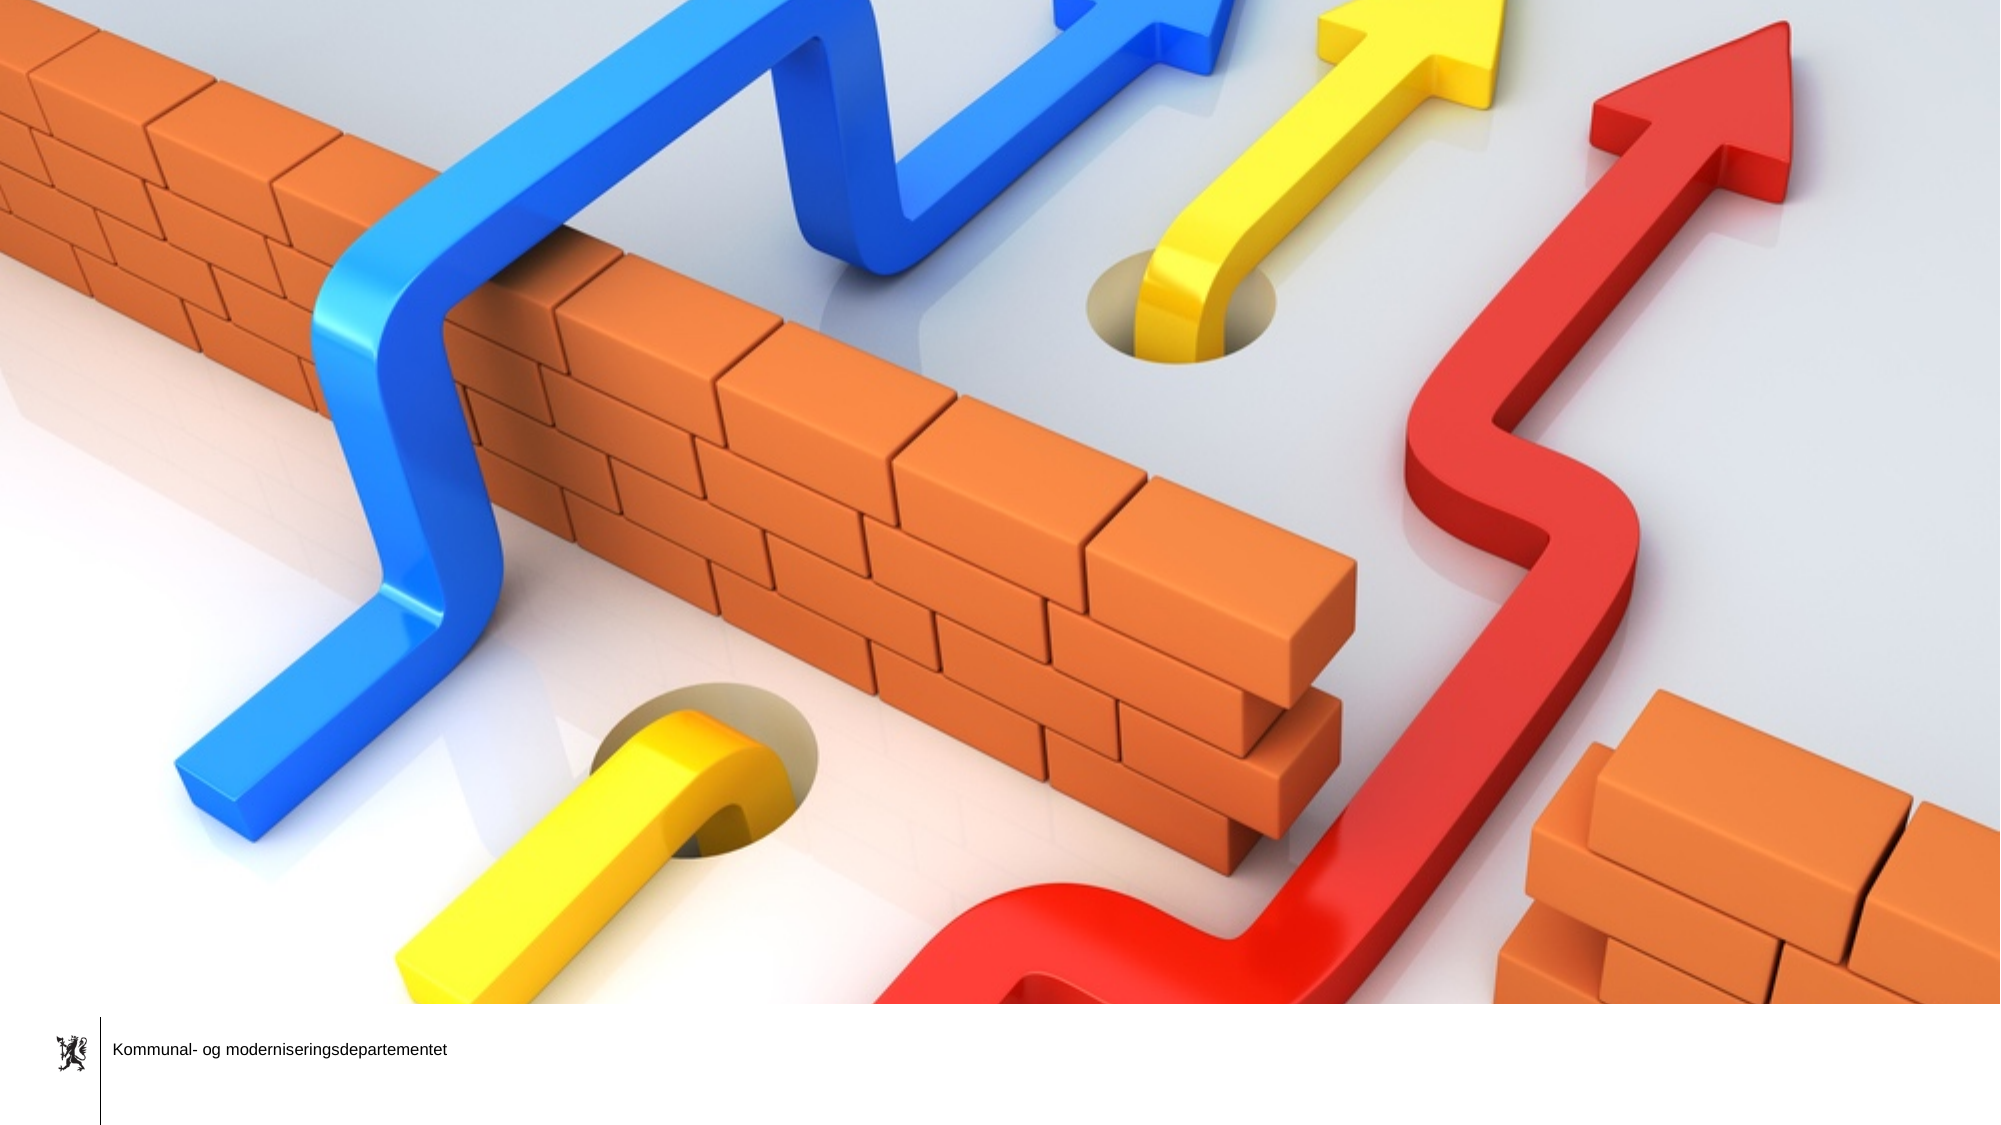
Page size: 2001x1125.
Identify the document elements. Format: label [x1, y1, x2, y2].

picture [0, 0, 2000, 1004]
picture [56, 1035, 87, 1072]
